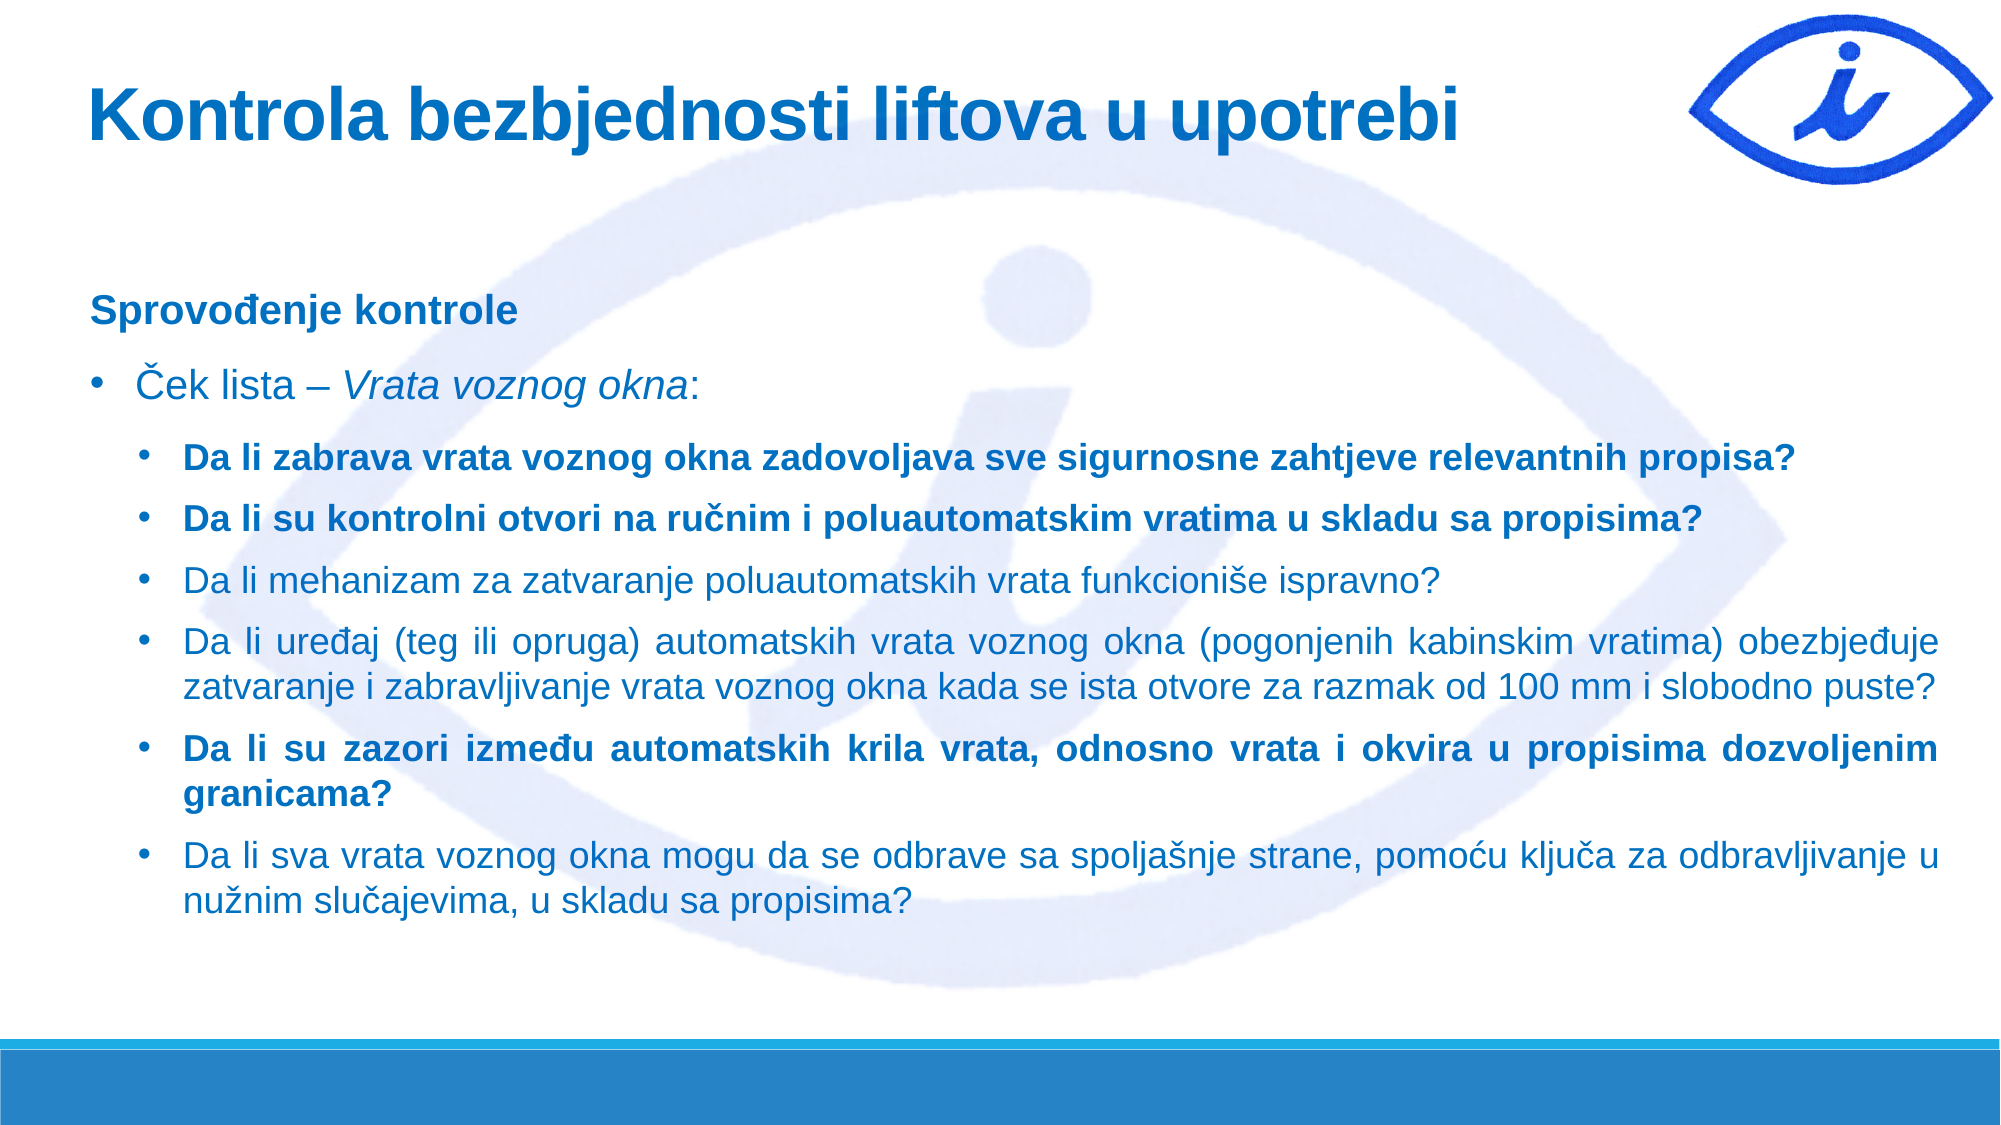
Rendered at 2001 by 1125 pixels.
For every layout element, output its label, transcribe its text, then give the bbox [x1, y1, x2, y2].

title Kontrola bezbjednosti liftova u upotrebi [72, 41, 171, 164]
list Sprovođenje kontrole Ček lista – Vrata voznog okna: Da li zabrava vrata voznog okna zadovoljava sve sigurnosne zahtjeve relevantnih propisa? Da li su kontrolni otvori na ručnim i poluautomatskim vratima u skladu sa propisima? Da li mehanizam za zatvaranje poluautomatskih vrata funkcioniše ispravno? Da li uređaj (teg ili opruga) automatskih vrata voznog okna (pogonjenih kabinskim vratima) obezbjeđuje zatvaranje i zabravljivanje vrata voznog okna kada se ista otvore za razmak od 100 mm i slobodno puste? Da li su zazori između automatskih krila vrata, odnosno vrata i okvira u propisima dozvoljenim granicama? Da li sva vrata voznog okna mogu da se odbrave sa spoljašnje strane, pomoću ključa za odbravljivanje u nužnim slučajevima, u skladu sa propisima? [1836, 274, 1940, 929]
picture [174, 0, 2000, 1108]
list Sprovođenje kontrole Ček lista – Vrata voznog okna: Da li zabrava vrata voznog okna zadovoljava sve sigurnosne zahtjeve relevantnih propisa? Da li su kontrolni otvori na ručnim i poluautomatskim vratima u skladu sa propisima? Da li mehanizam za zatvaranje poluautomatskih vrata funkcioniše ispravno? Da li uređaj (teg ili opruga) automatskih vrata voznog okna (pogonjenih kabinskim vratima) obezbjeđuje zatvaranje i zabravljivanje vrata voznog okna kada se ista otvore za razmak od 100 mm i slobodno puste? Da li su zazori između automatskih krila vrata, odnosno vrata i okvira u propisima dozvoljenim granicama? Da li sva vrata voznog okna mogu da se odbrave sa spoljašnje strane, pomoću ključa za odbravljivanje u nužnim slučajevima, u skladu sa propisima? [59, 274, 171, 929]
